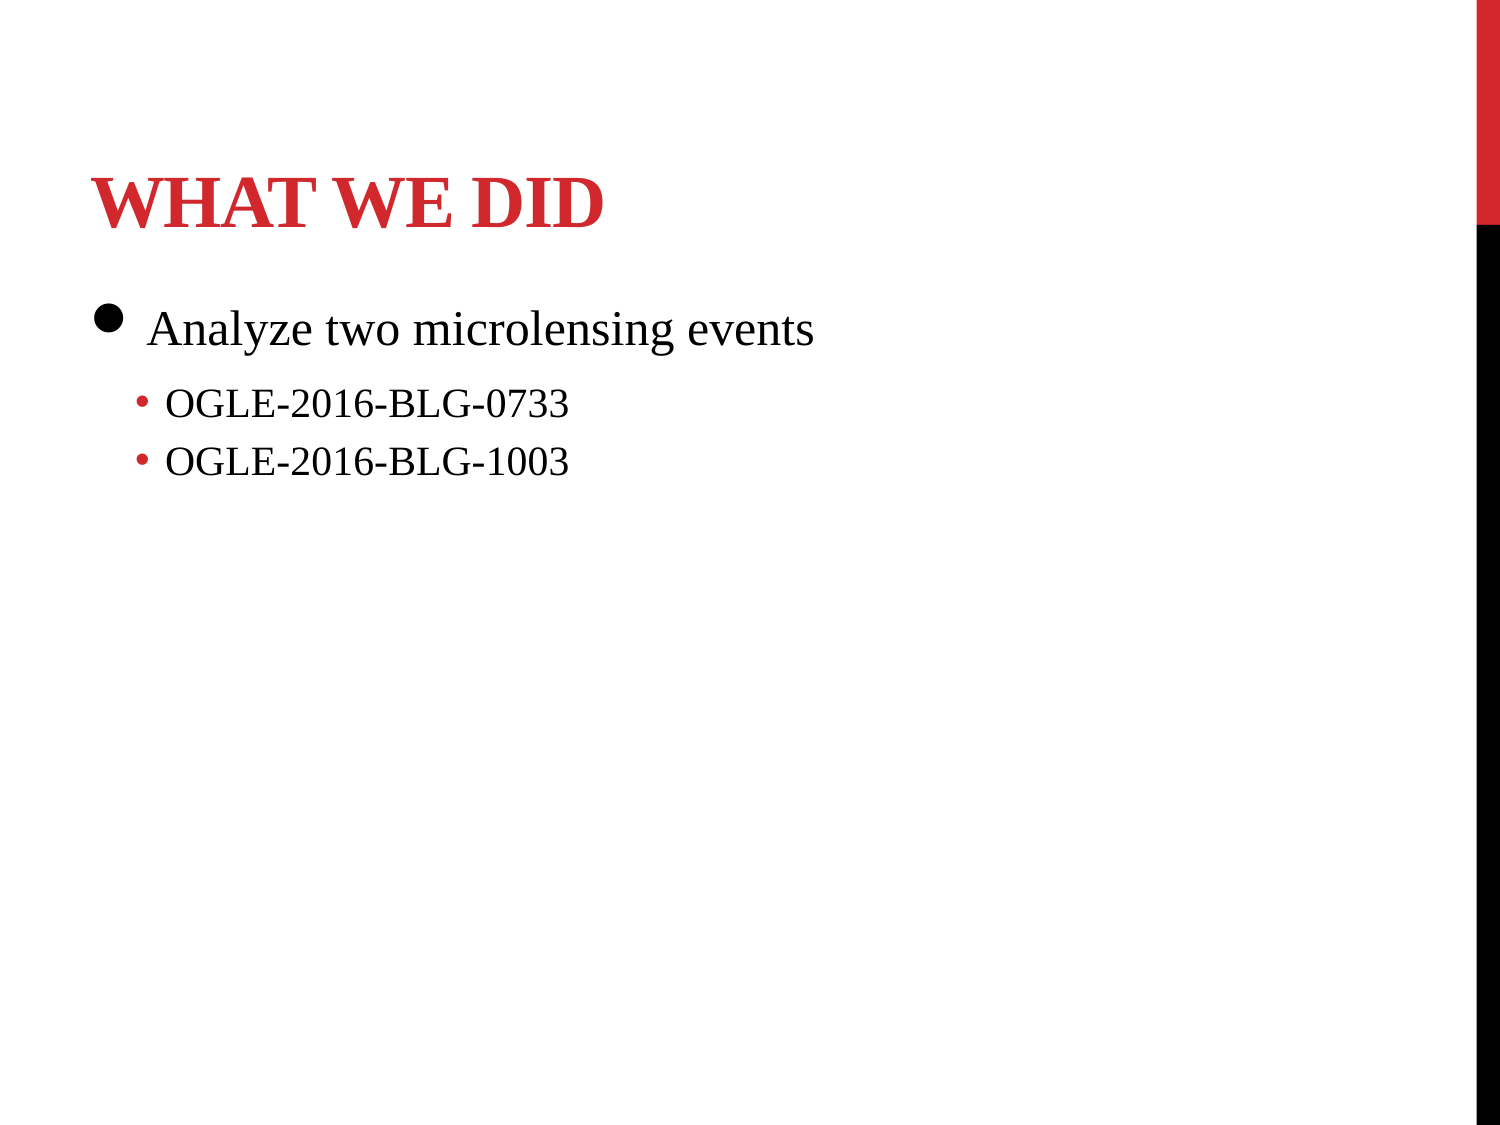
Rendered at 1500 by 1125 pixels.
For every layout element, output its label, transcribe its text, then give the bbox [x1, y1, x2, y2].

title What We did [75, 24, 1025, 250]
list Analyze two microlensing events OGLE-2016-BLG-0733 OGLE-2016-BLG-1003 [75, 287, 1325, 1005]
